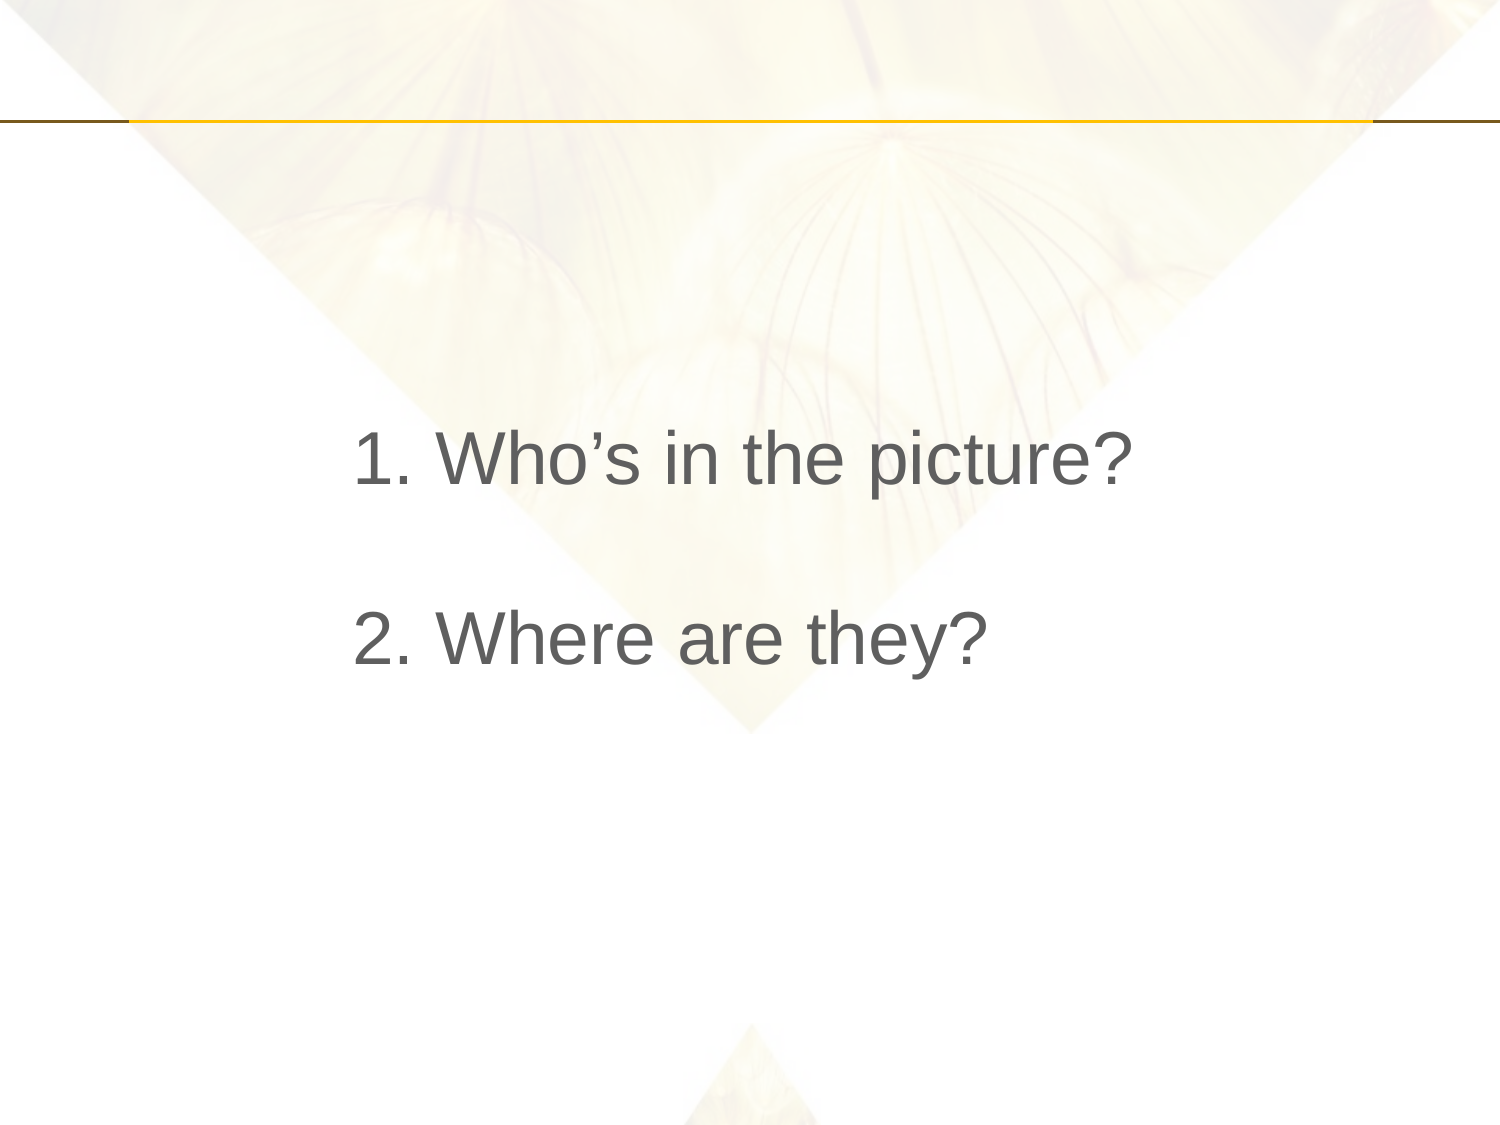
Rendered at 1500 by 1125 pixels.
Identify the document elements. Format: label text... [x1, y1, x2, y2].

text_box 1. Who’s in the picture? 2. Where are they? [337, 312, 1163, 688]
